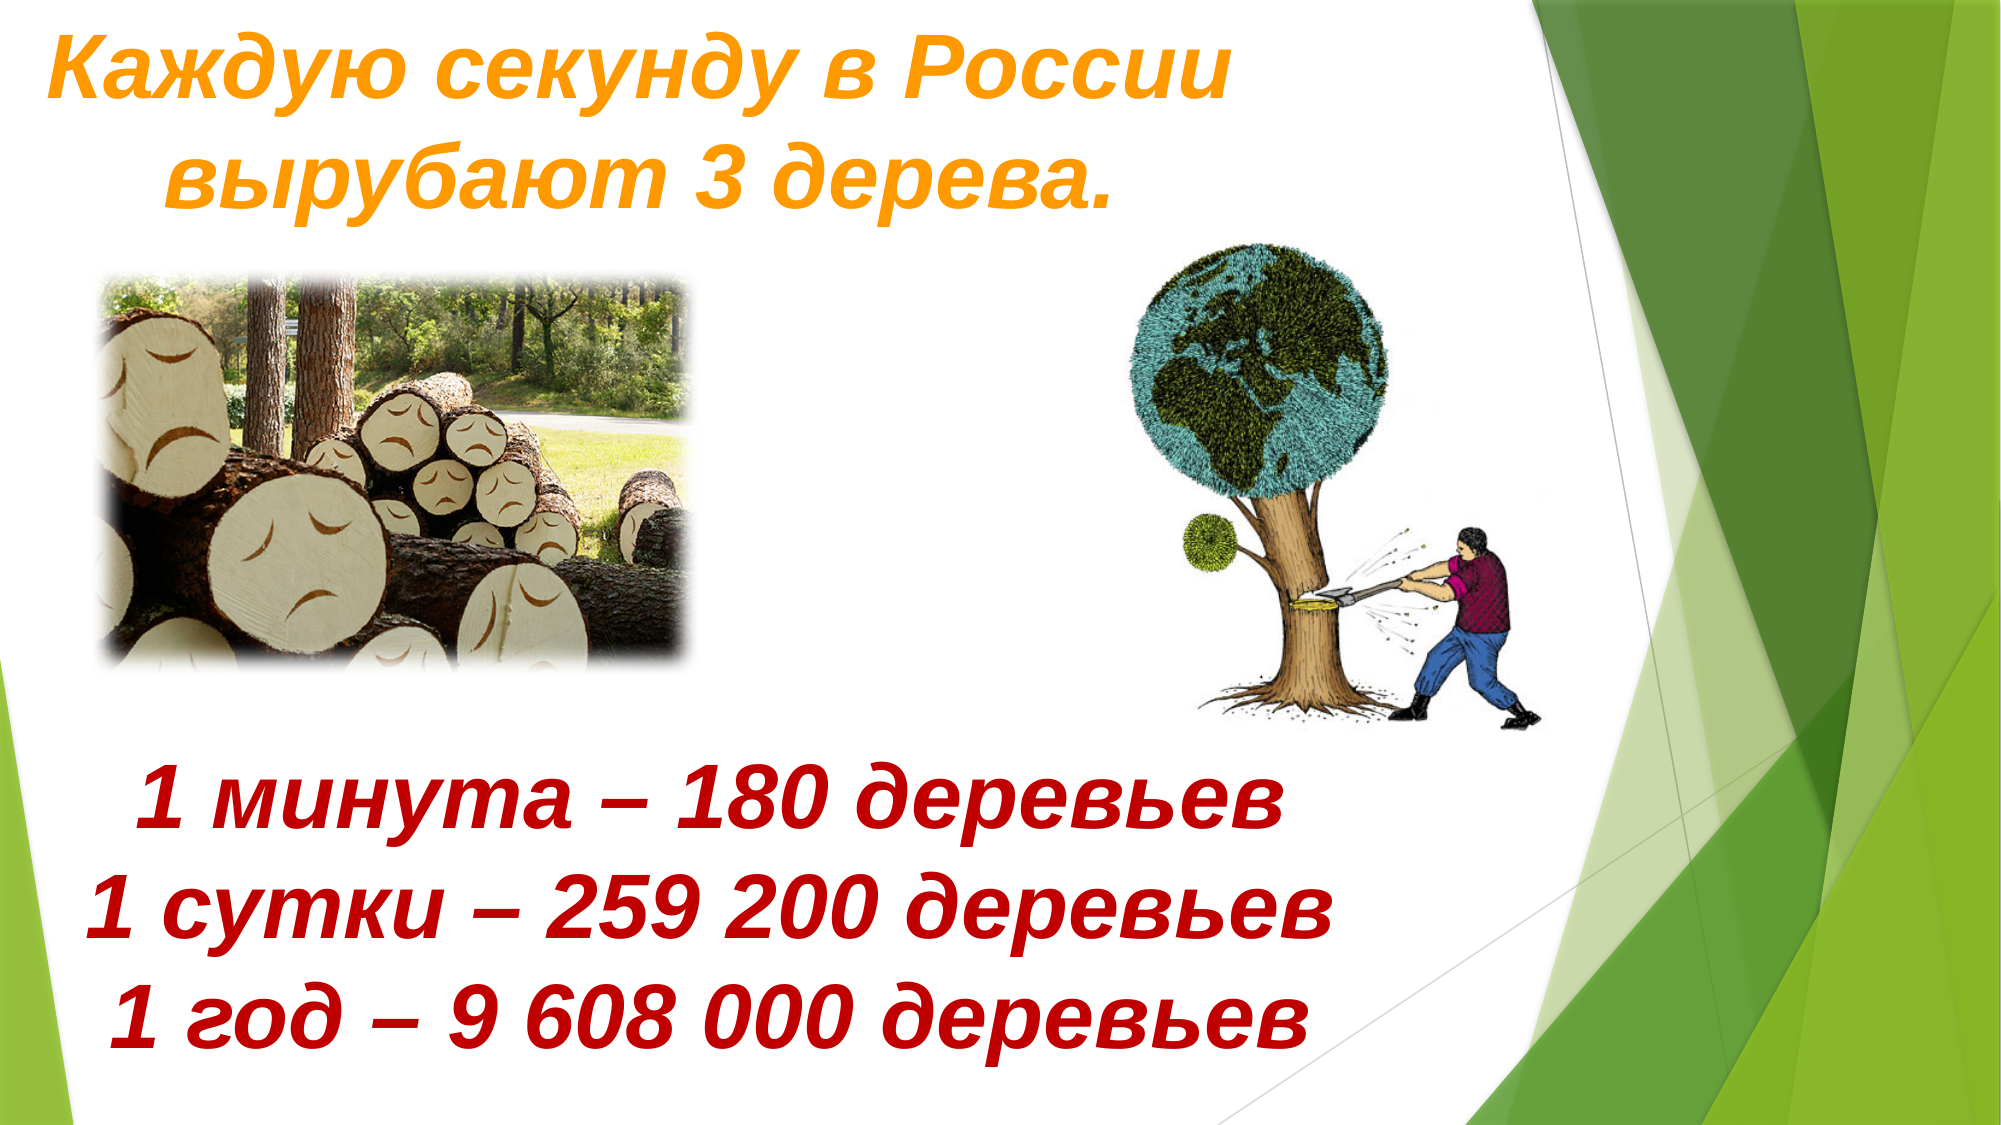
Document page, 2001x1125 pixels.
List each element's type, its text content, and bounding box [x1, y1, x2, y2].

picture [1113, 230, 1567, 737]
picture [89, 266, 700, 677]
text_box Каждую секунду в России вырубают 3 дерева. [32, 0, 1275, 235]
text_box 1 минута – 180 деревьев 1 сутки – 259 200 деревьев 1 год – 9 608 000 деревьев [308, 729, 1115, 857]
